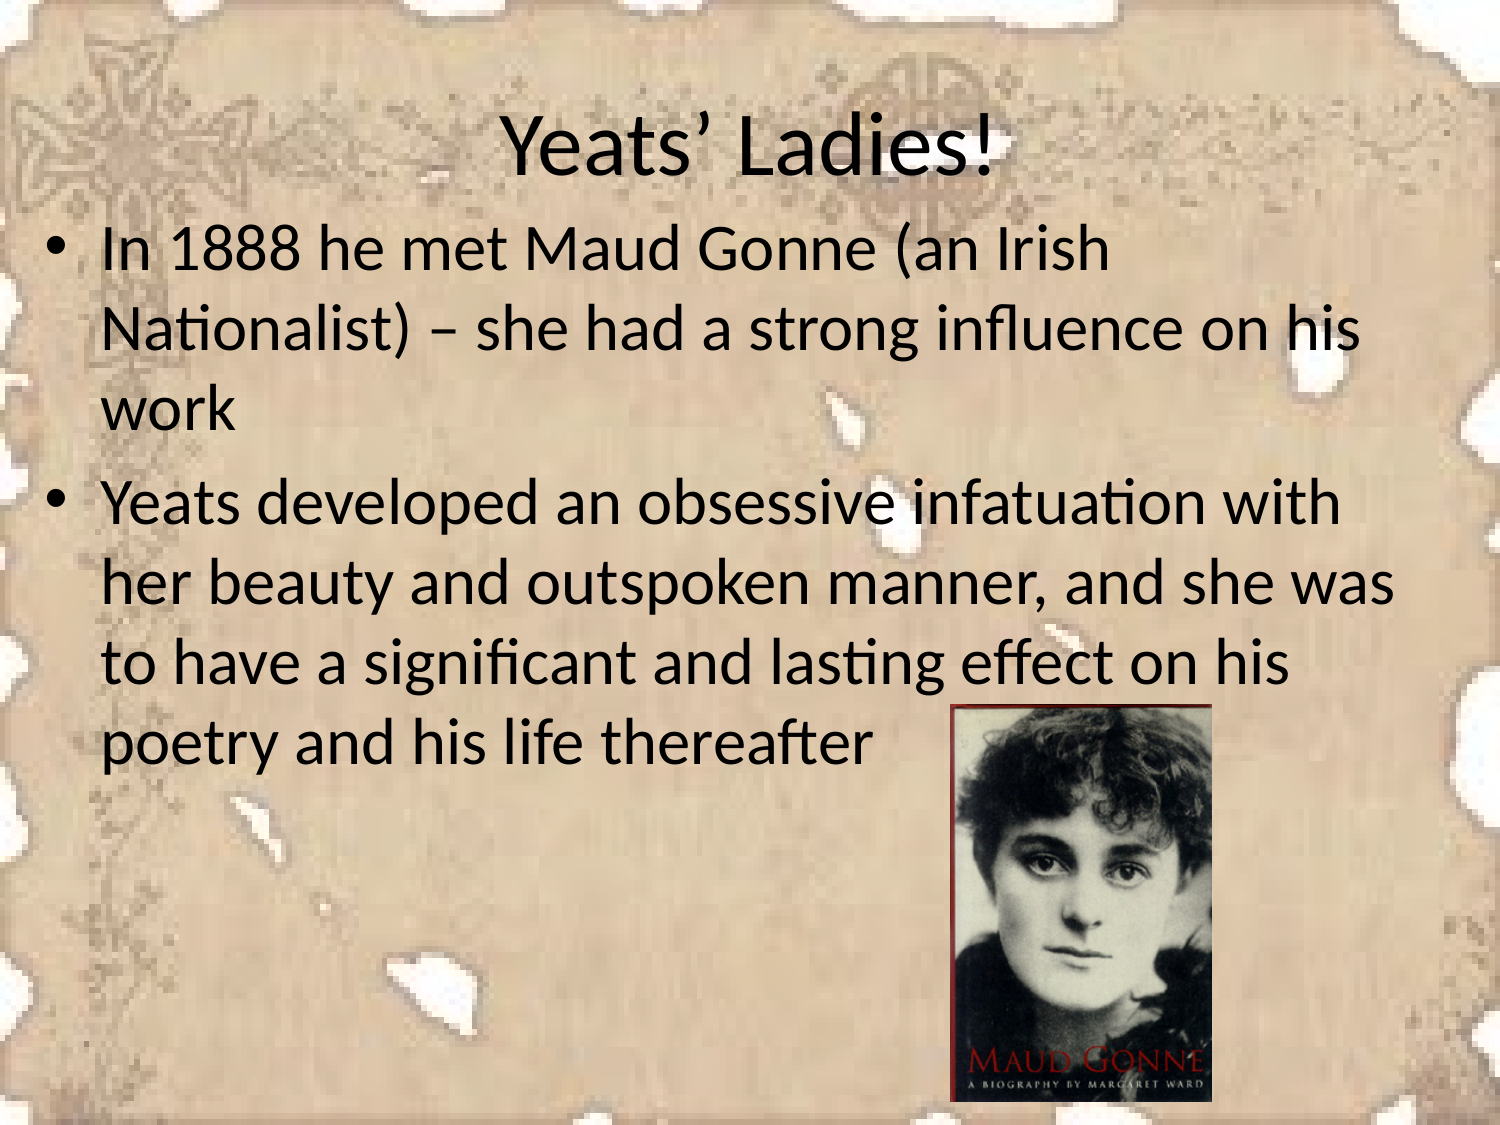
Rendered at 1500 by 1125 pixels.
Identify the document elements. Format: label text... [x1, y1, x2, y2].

list In 1888 he met Maud Gonne (an Irish Nationalist) – she had a strong influence on his work Yeats developed an obsessive infatuation with her beauty and outspoken manner, and she was to have a significant and lasting effect on his poetry and his life thereafter [29, 196, 1447, 1125]
picture [950, 703, 1213, 1102]
title Yeats’ Ladies! [75, 45, 1425, 196]
